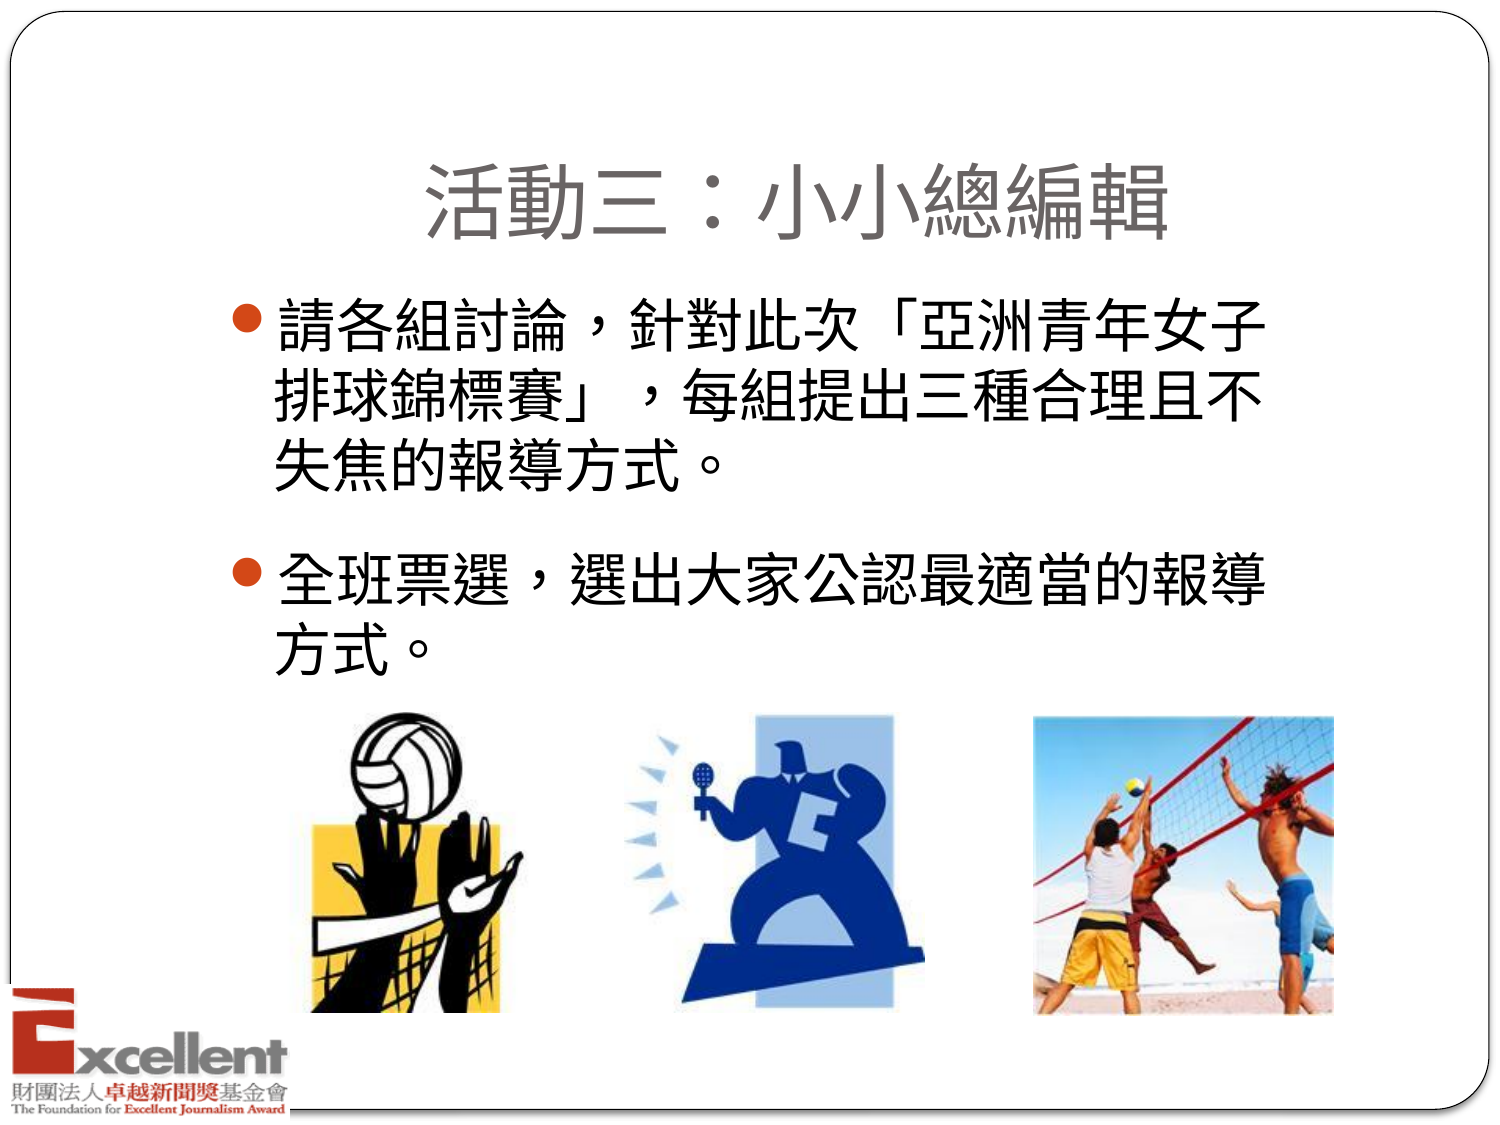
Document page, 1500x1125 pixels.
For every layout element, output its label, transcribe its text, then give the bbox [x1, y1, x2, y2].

title 活動三：小小總編輯 [159, 77, 1435, 266]
picture [0, 712, 566, 1125]
list 請各組討論，針對此次「亞洲青年女子排球錦標賽」，每組提出三種合理且不失焦的報導方式。 全班票選，選出大家公認最適當的報導方式。 這個廣告要販售/行銷的物品或概念是什麼？ 廣告要傳達的企業形象是什麼？ [213, 281, 1318, 986]
picture [1033, 715, 1334, 1017]
picture [624, 712, 925, 1013]
